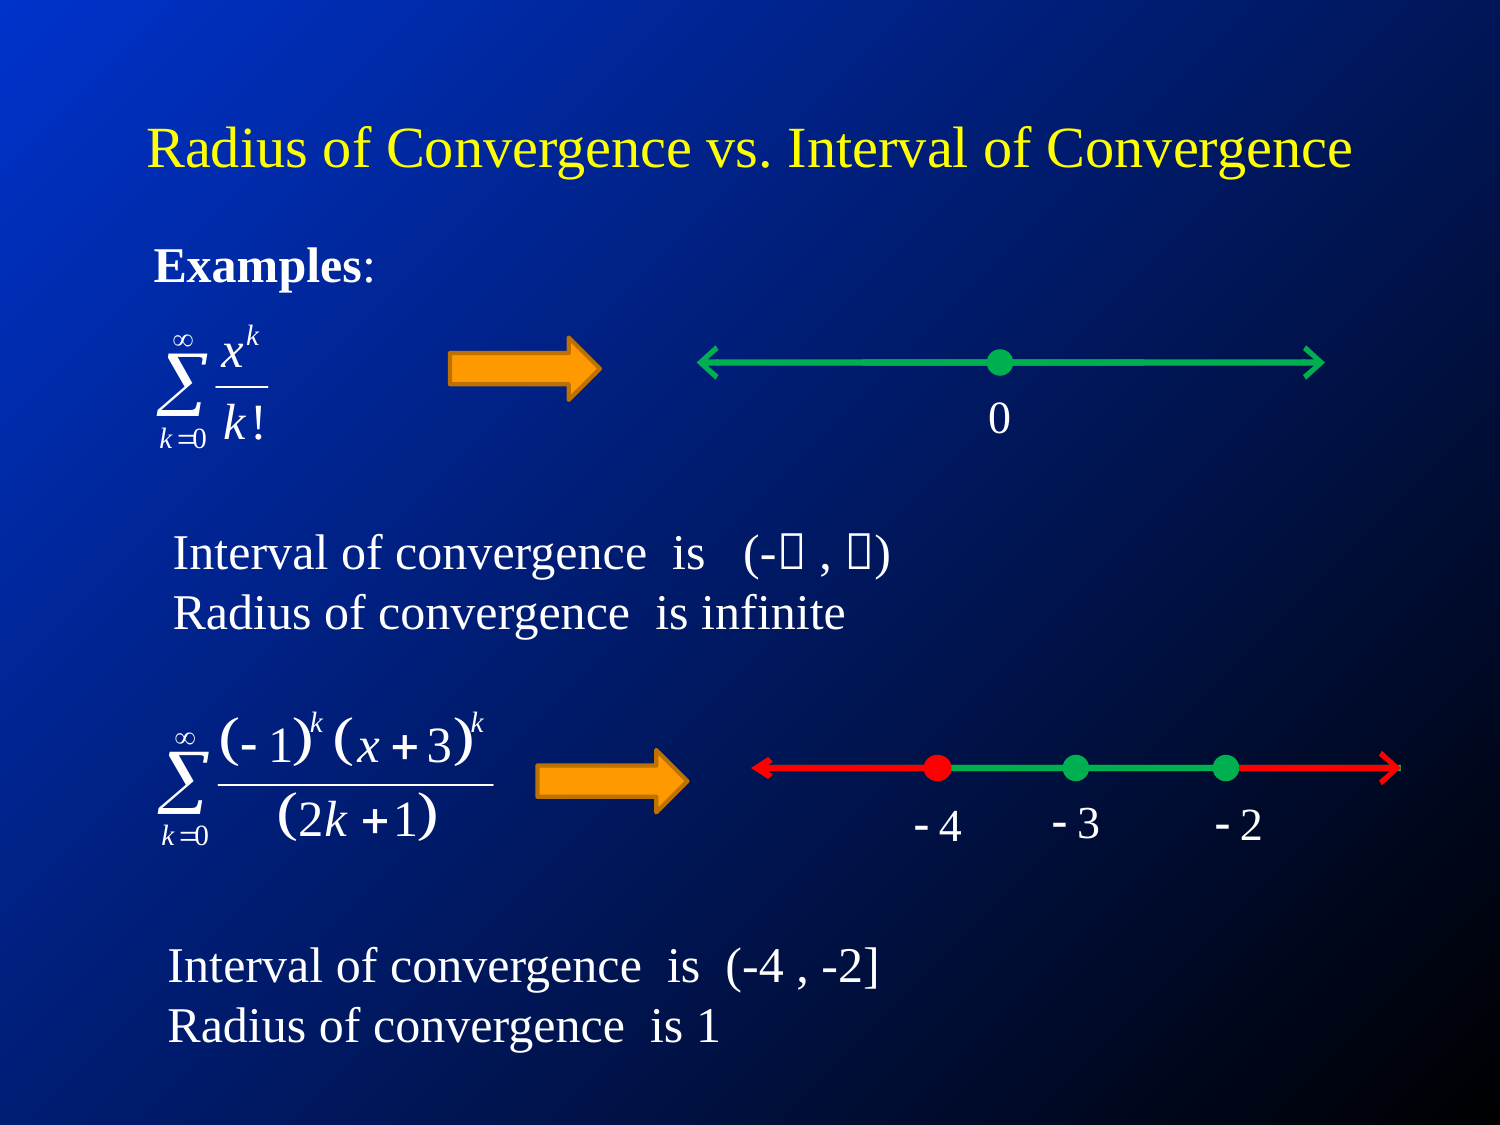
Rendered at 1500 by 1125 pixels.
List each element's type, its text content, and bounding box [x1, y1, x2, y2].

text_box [982, 393, 1017, 444]
text_box [990, 371, 1010, 376]
text_box [987, 350, 1013, 361]
title Radius of Convergence vs. Interval of Convergence [112, 49, 1388, 238]
text_box Interval of convergence is (-4 , -2] Radius of convergence is 1 [152, 924, 896, 1060]
text_box [696, 351, 862, 374]
text_box Interval of convergence is (- , ) Radius of convergence is infinite [157, 512, 907, 648]
text_box Examples: [138, 224, 416, 300]
text_box [1145, 351, 1325, 374]
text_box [750, 755, 1402, 850]
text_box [151, 699, 504, 864]
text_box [149, 312, 276, 459]
text_box [535, 748, 690, 815]
text_box [447, 335, 603, 402]
